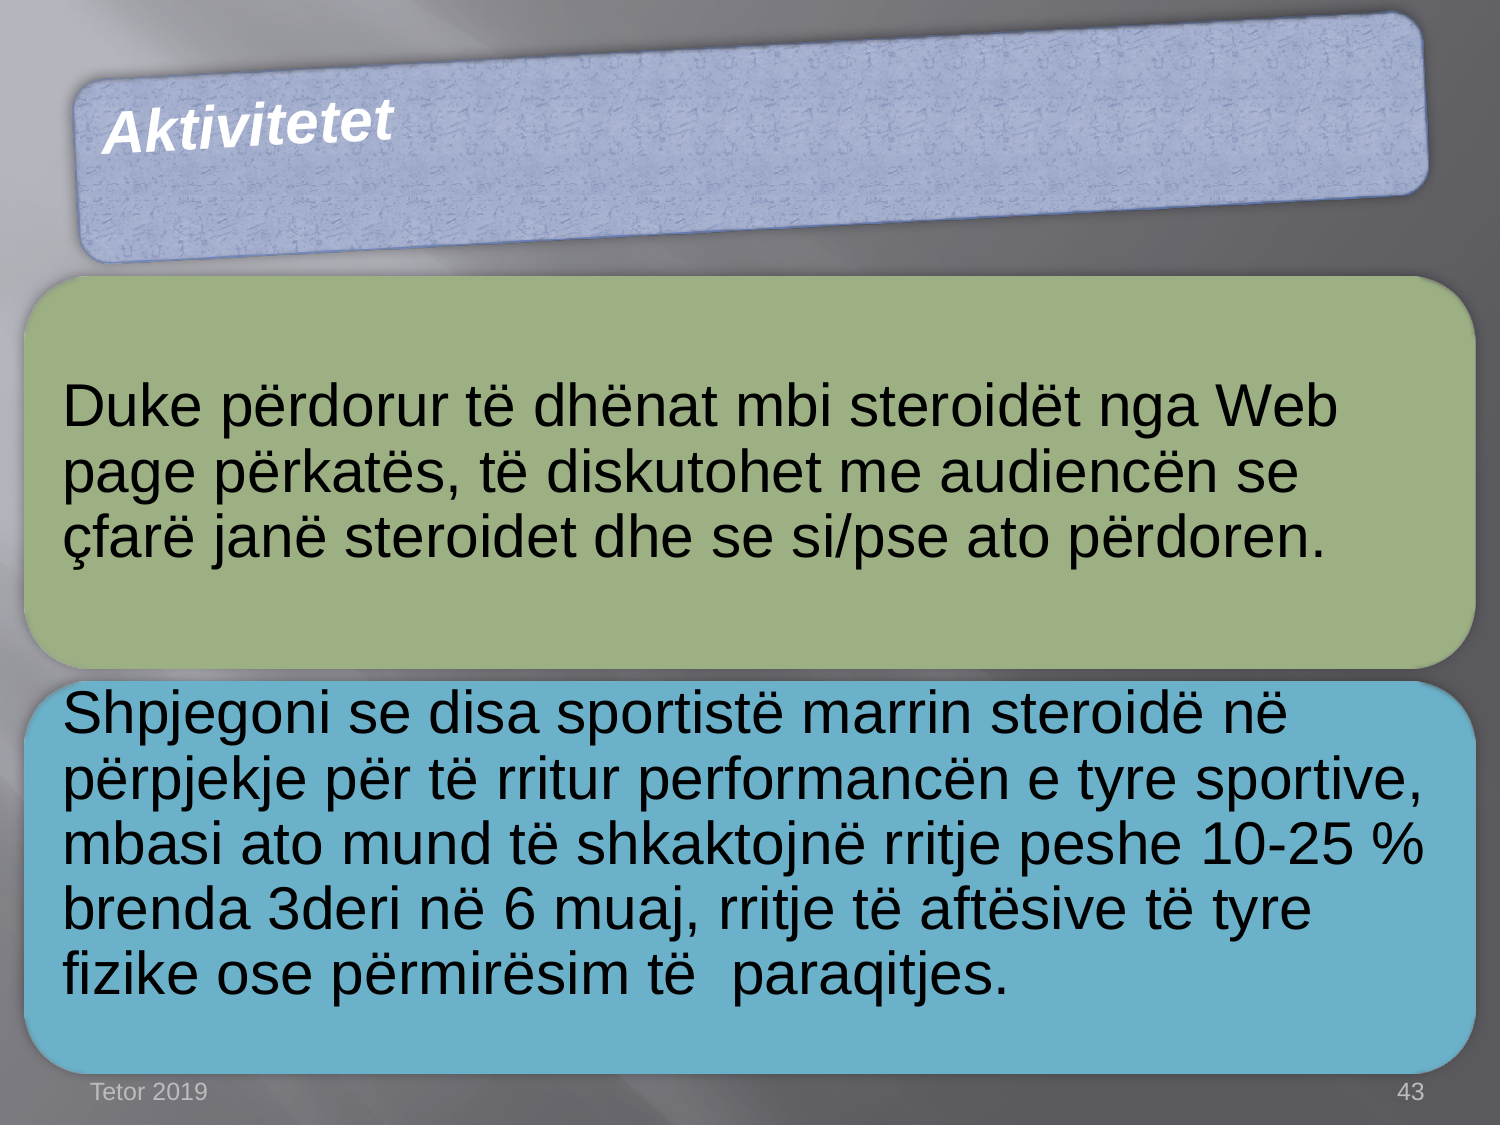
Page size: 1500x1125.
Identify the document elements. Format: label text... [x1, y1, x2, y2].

slide_number 43 [1299, 1085, 1425, 1113]
text_box Aktivitetet [76, 15, 1426, 260]
slide_number Tetor 2019 [75, 1085, 425, 1113]
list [27, 277, 1474, 1072]
